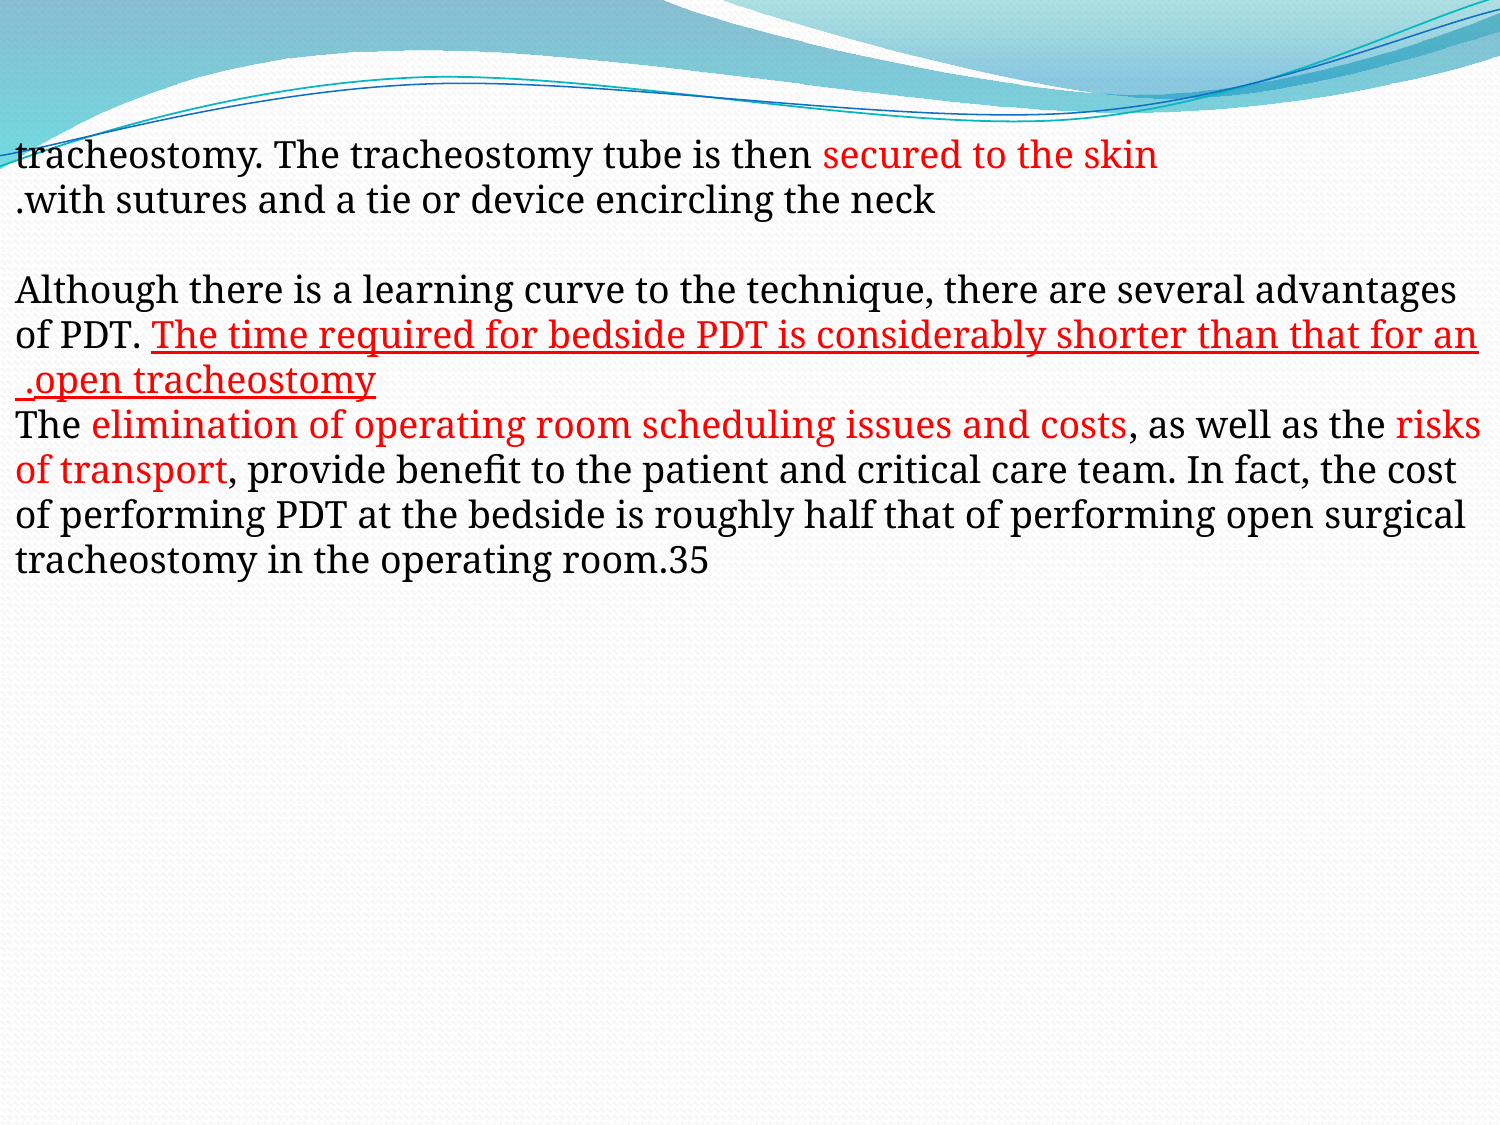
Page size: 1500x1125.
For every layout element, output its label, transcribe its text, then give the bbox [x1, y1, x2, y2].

text_box tracheostomy. The tracheostomy tube is then secured to the skin with sutures and a tie or device encircling the neck. Although there is a learning curve to the technique, there are several advantages of PDT. The time required for bedside PDT is considerably shorter than that for an open tracheostomy. The elimination of operating room scheduling issues and costs, as well as the risks of transport, provide benefit to the patient and critical care team. In fact, the cost of performing PDT at the bedside is roughly half that of performing open surgical tracheostomy in the operating room.35 [0, 123, 1500, 588]
